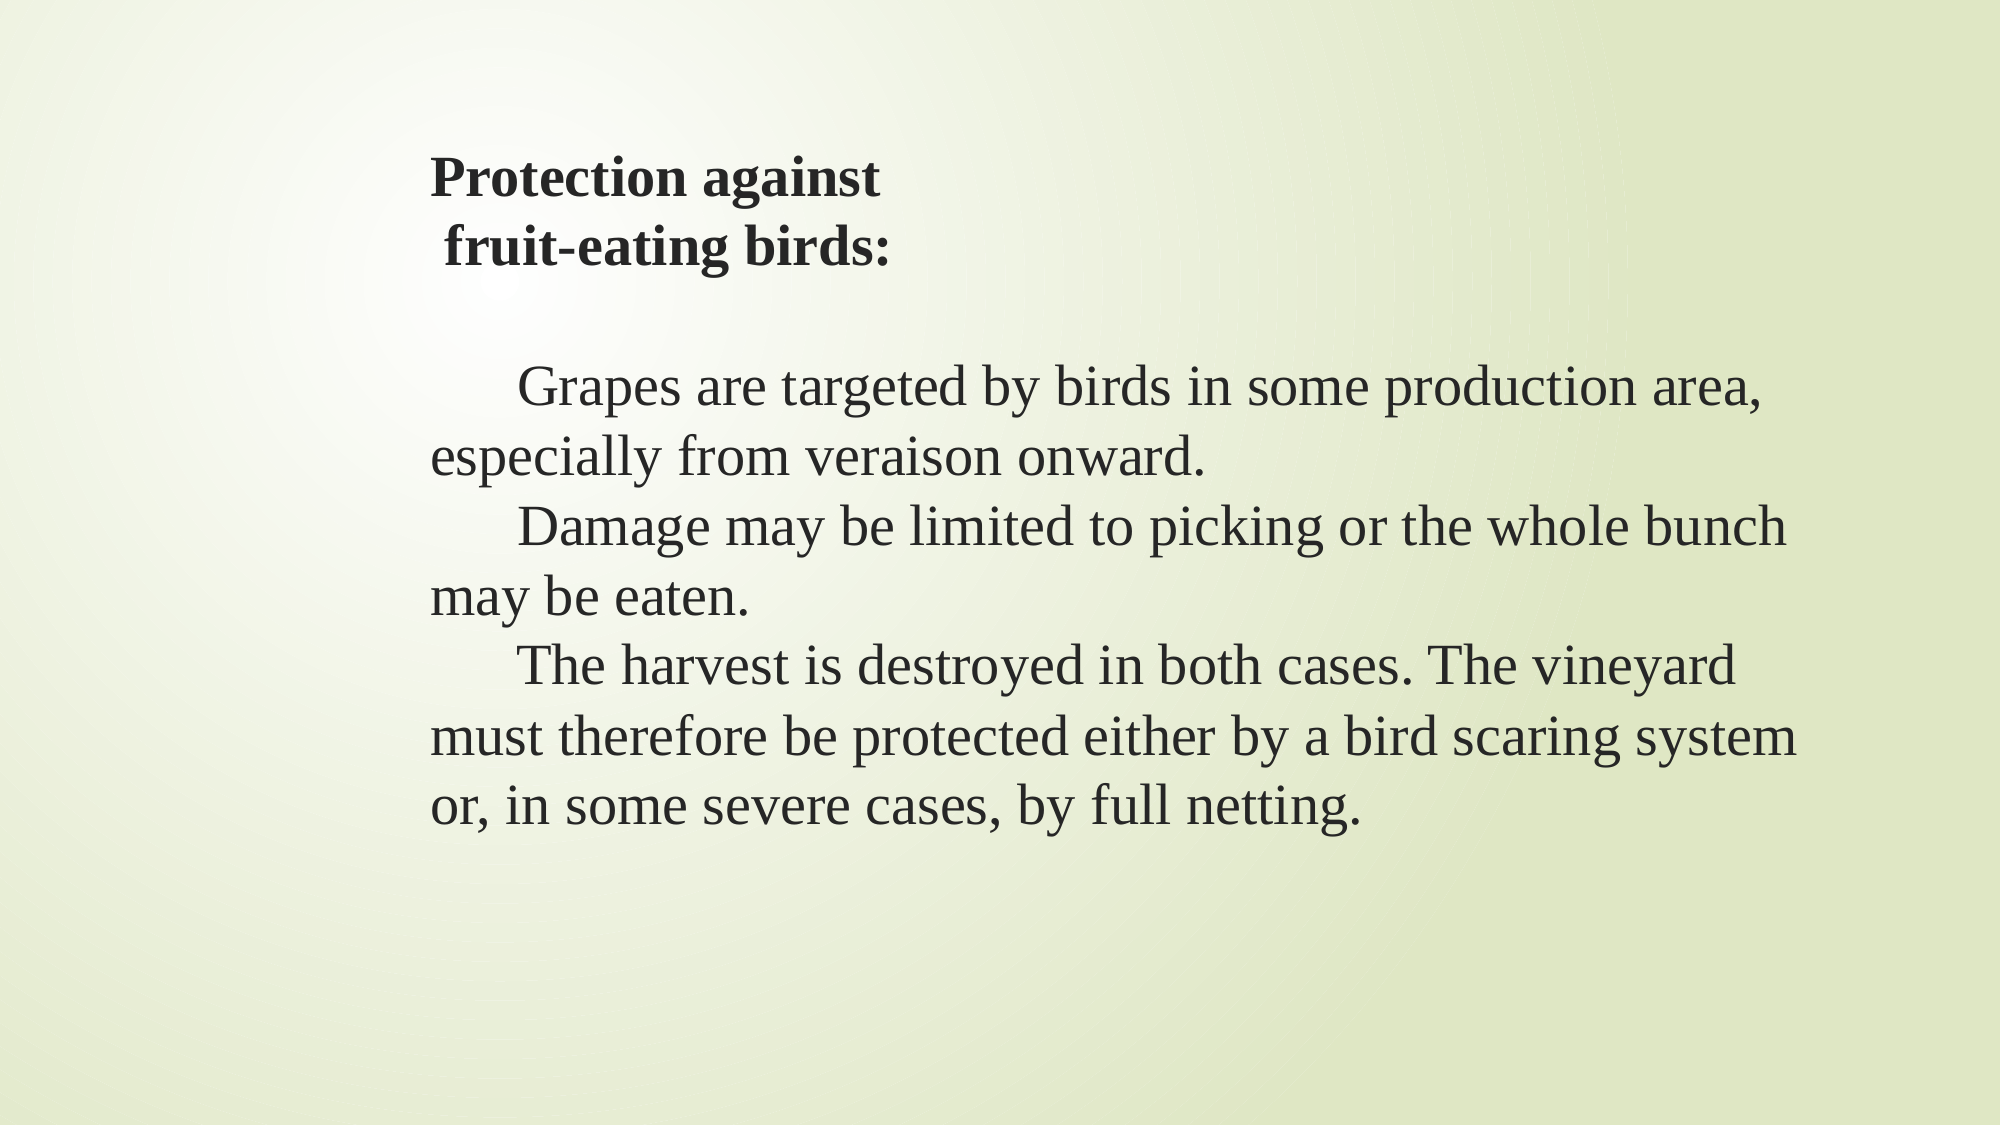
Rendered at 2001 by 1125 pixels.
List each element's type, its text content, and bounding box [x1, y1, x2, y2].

title Protection against fruit-eating birds: Grapes are targeted by birds in some production area, especially from veraison onward. Damage may be limited to picking or the whole bunch may be eaten. The harvest is destroyed in both cases. The vineyard must therefore be protected either by a bird scaring system or, in some severe cases, by full netting. [415, 130, 1878, 1125]
